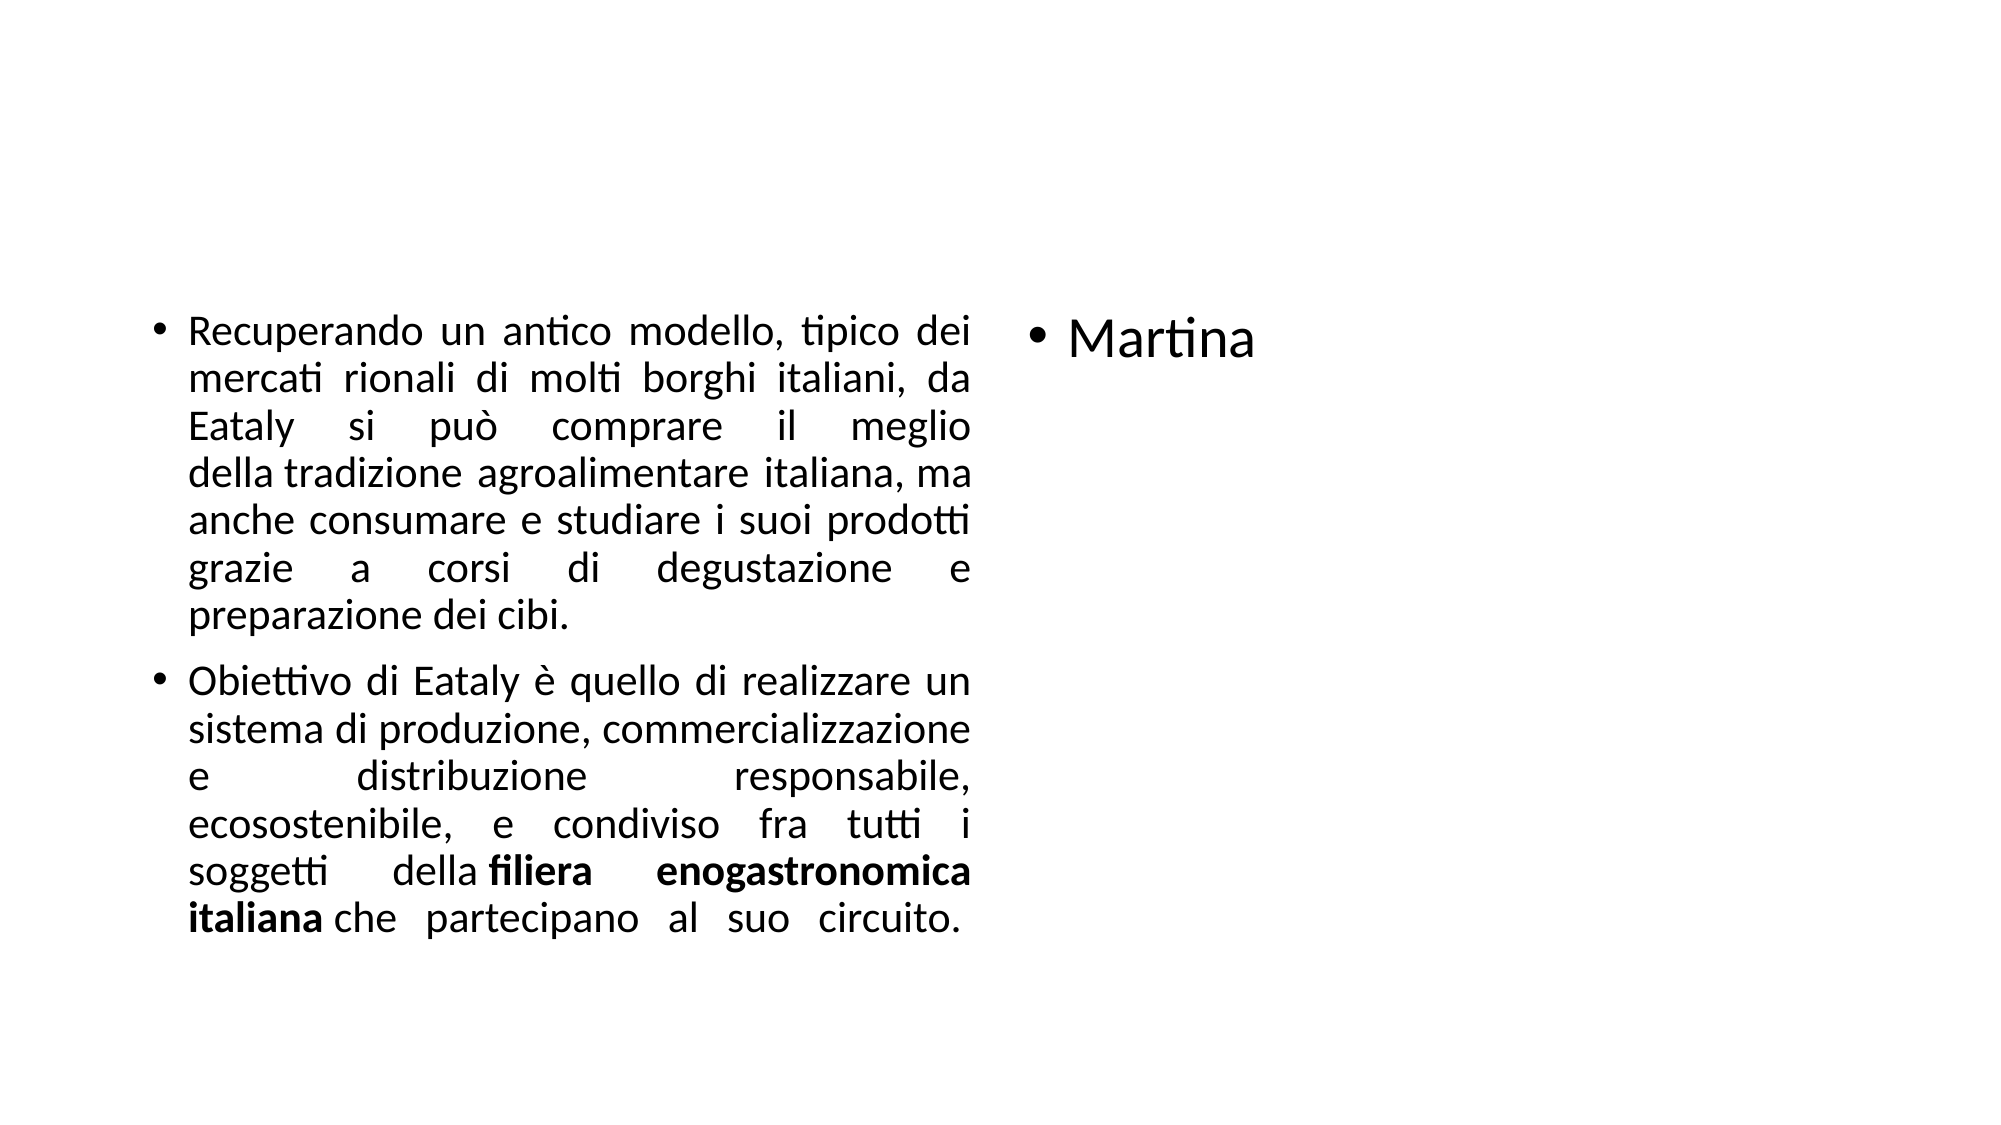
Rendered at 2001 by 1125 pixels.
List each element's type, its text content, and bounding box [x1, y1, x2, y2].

list Martina [1012, 299, 1863, 1014]
list Recuperando un antico modello, tipico dei mercati rionali di molti borghi italiani, da Eataly si può comprare il meglio della tradizione agroalimentare italiana, ma anche consumare e studiare i suoi prodotti grazie a corsi di degustazione e preparazione dei cibi. Obiettivo di Eataly è quello di realizzare un sistema di produzione, commercializzazione e distribuzione responsabile, ecosostenibile, e condiviso fra tutti i soggetti della filiera enogastronomica italiana che partecipano al suo circuito. [137, 299, 988, 1014]
